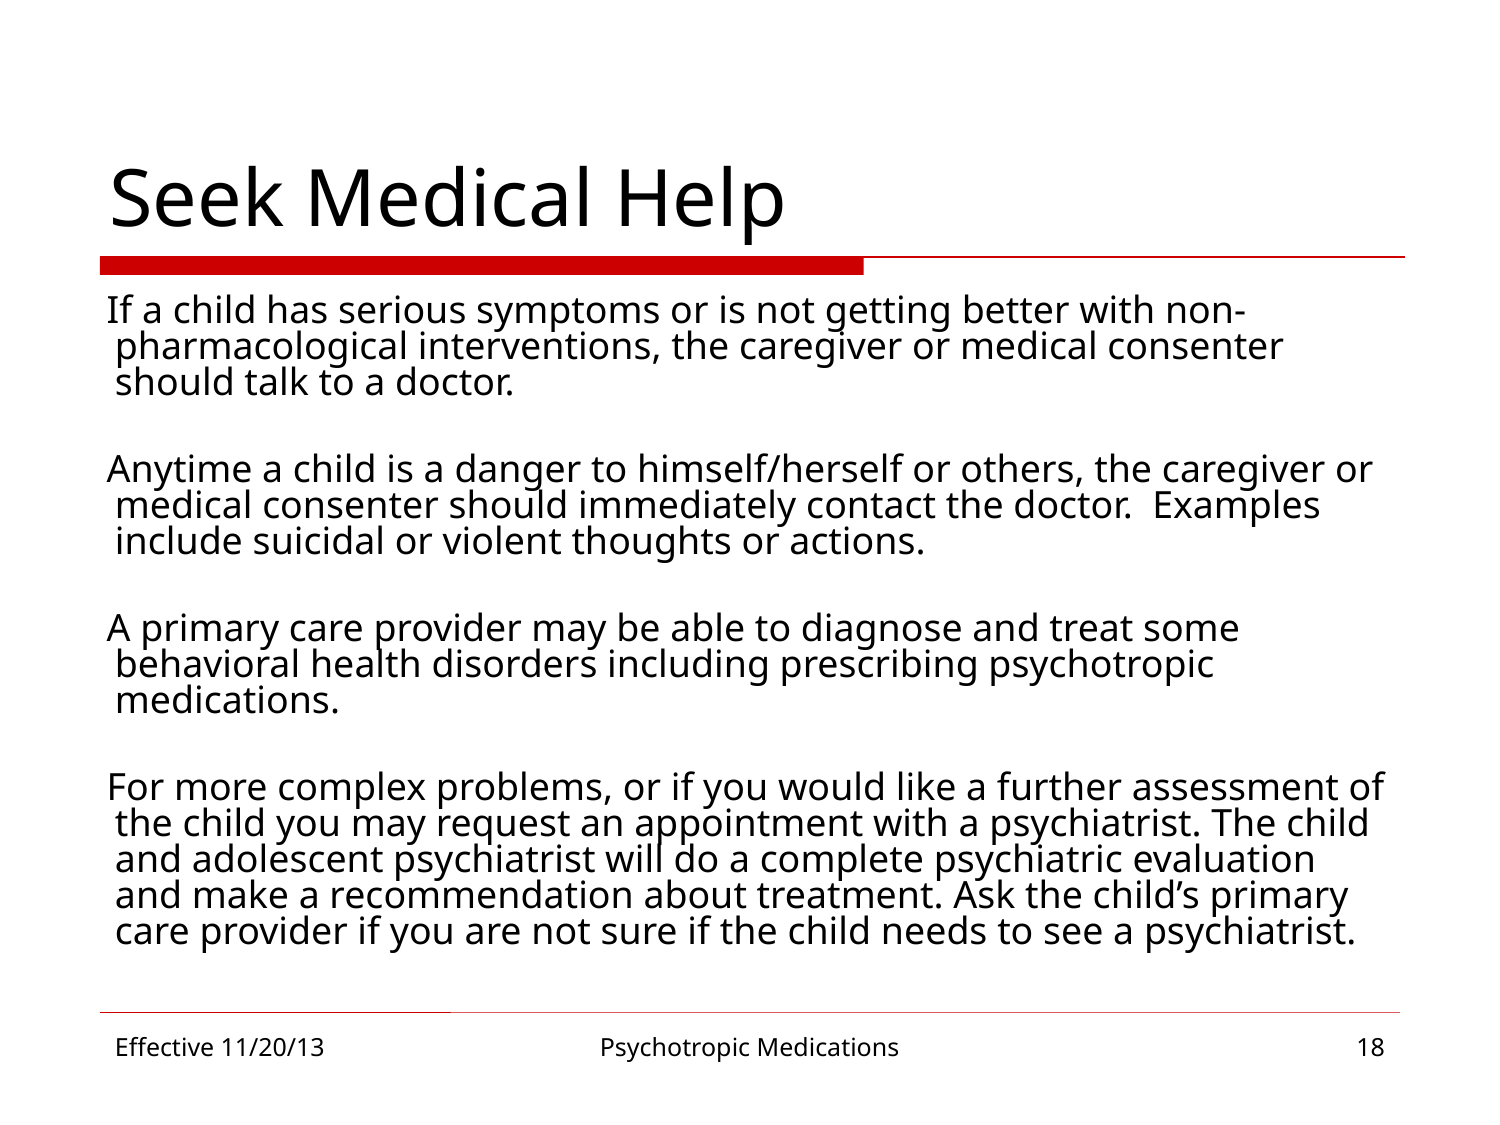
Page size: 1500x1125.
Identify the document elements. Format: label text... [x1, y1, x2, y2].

list If a child has serious symptoms or is not getting better with non-pharmacological interventions, the caregiver or medical consenter should talk to a doctor. Anytime a child is a danger to himself/herself or others, the caregiver or medical consenter should immediately contact the doctor. Examples include suicidal or violent thoughts or actions. A primary care provider may be able to diagnose and treat some behavioral health disorders including prescribing psychotropic medications. For more complex problems, or if you would like a further assessment of the child you may request an appointment with a psychiatrist. The child and adolescent psychiatrist will do a complete psychiatric evaluation and make a recommendation about treatment. Ask the child’s primary care provider if you are not sure if the child needs to see a psychiatrist. [62, 287, 1406, 1088]
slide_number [99, 1024, 425, 1103]
slide_number 18 [1074, 1024, 1400, 1103]
footer Psychotropic Medications [512, 1024, 988, 1103]
title Seek Medical Help [94, 50, 1407, 250]
